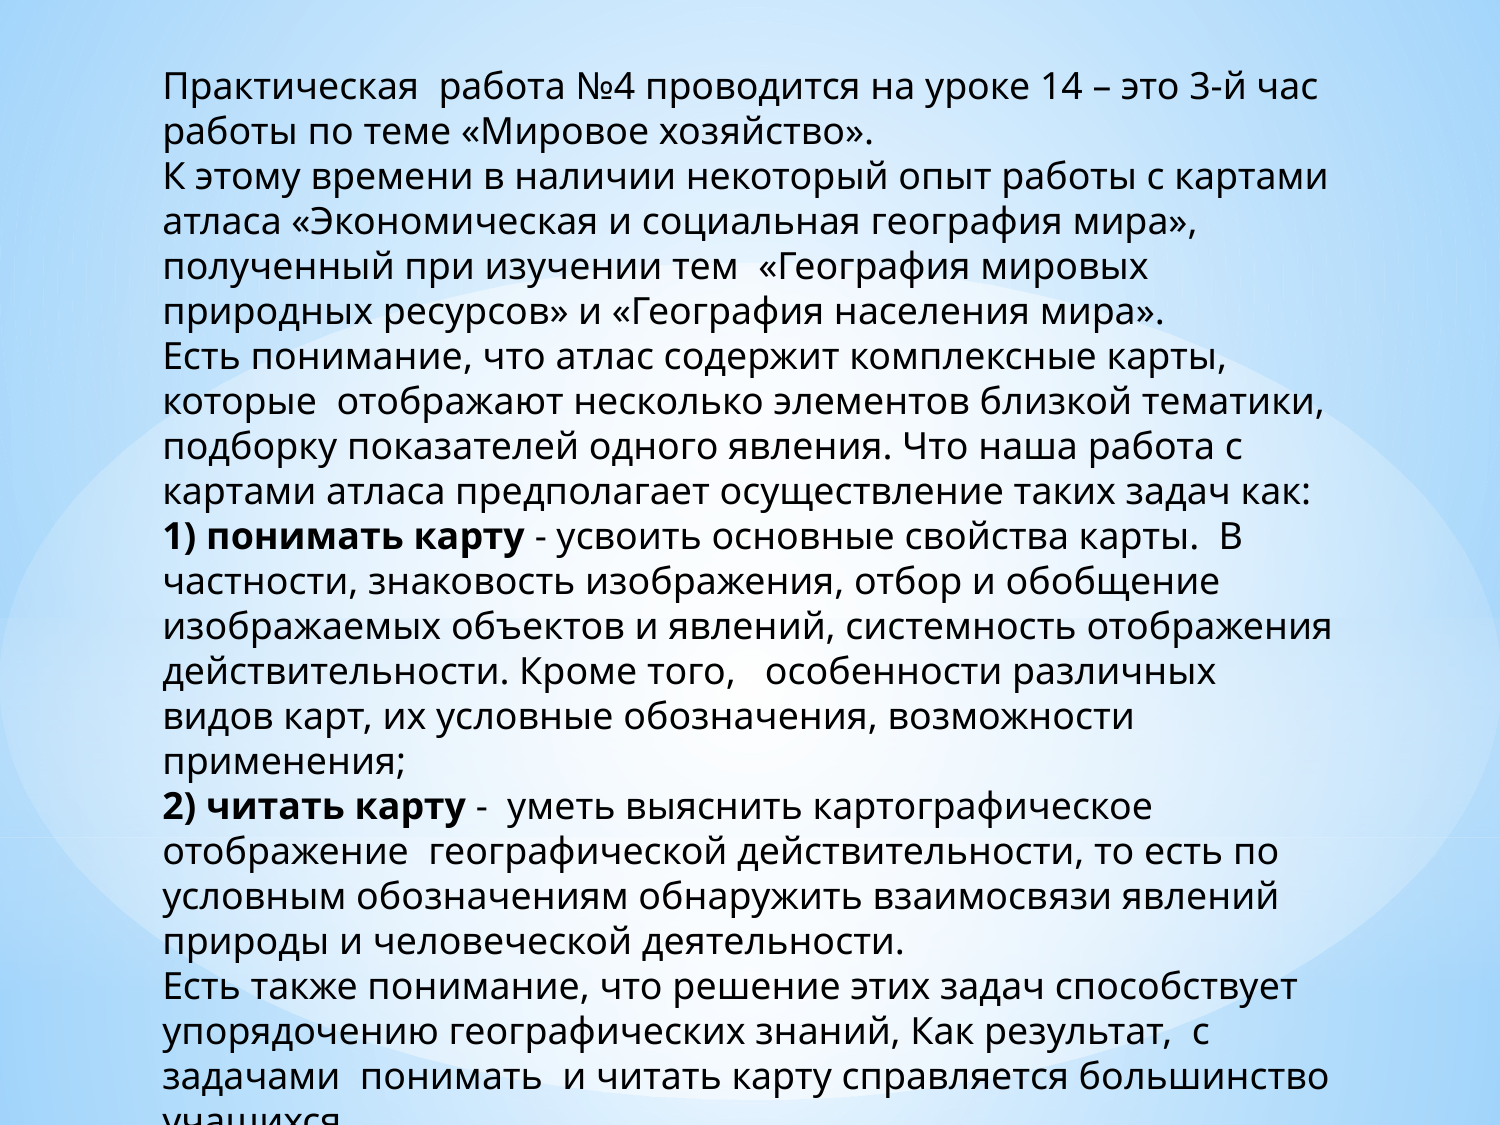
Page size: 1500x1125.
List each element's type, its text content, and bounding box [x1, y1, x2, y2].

text_box Практическая работа №4 проводится на уроке 14 – это 3-й час работы по теме «Мировое хозяйство». К этому времени в наличии некоторый опыт работы с картами атласа «Экономическая и социальная география мира», полученный при изучении тем «География мировых природных ресурсов» и «География населения мира». Есть понимание, что атлас содержит комплексные карты, которые отображают несколько элементов близкой тематики, подборку показателей одного явления. Что наша работа с картами атласа предполагает осуществление таких задач как: 1) понимать карту - усвоить основные свойства карты. В частности, знаковость изображения, отбор и обобщение изображаемых объектов и явлений, системность отображения действительности. Кроме того, особенности различных видов карт, их условные обозначения, возможности применения; 2) читать карту - уметь выяснить картографическое отображение географической действительности, то есть по условным обозначениям обнаружить взаимосвязи явлений природы и человеческой деятельности. Есть также понимание, что решение этих задач способствует упорядочению географических знаний, Как результат, с задачами понимать и читать карту справляется большинство учащихся. [147, 54, 1353, 1125]
